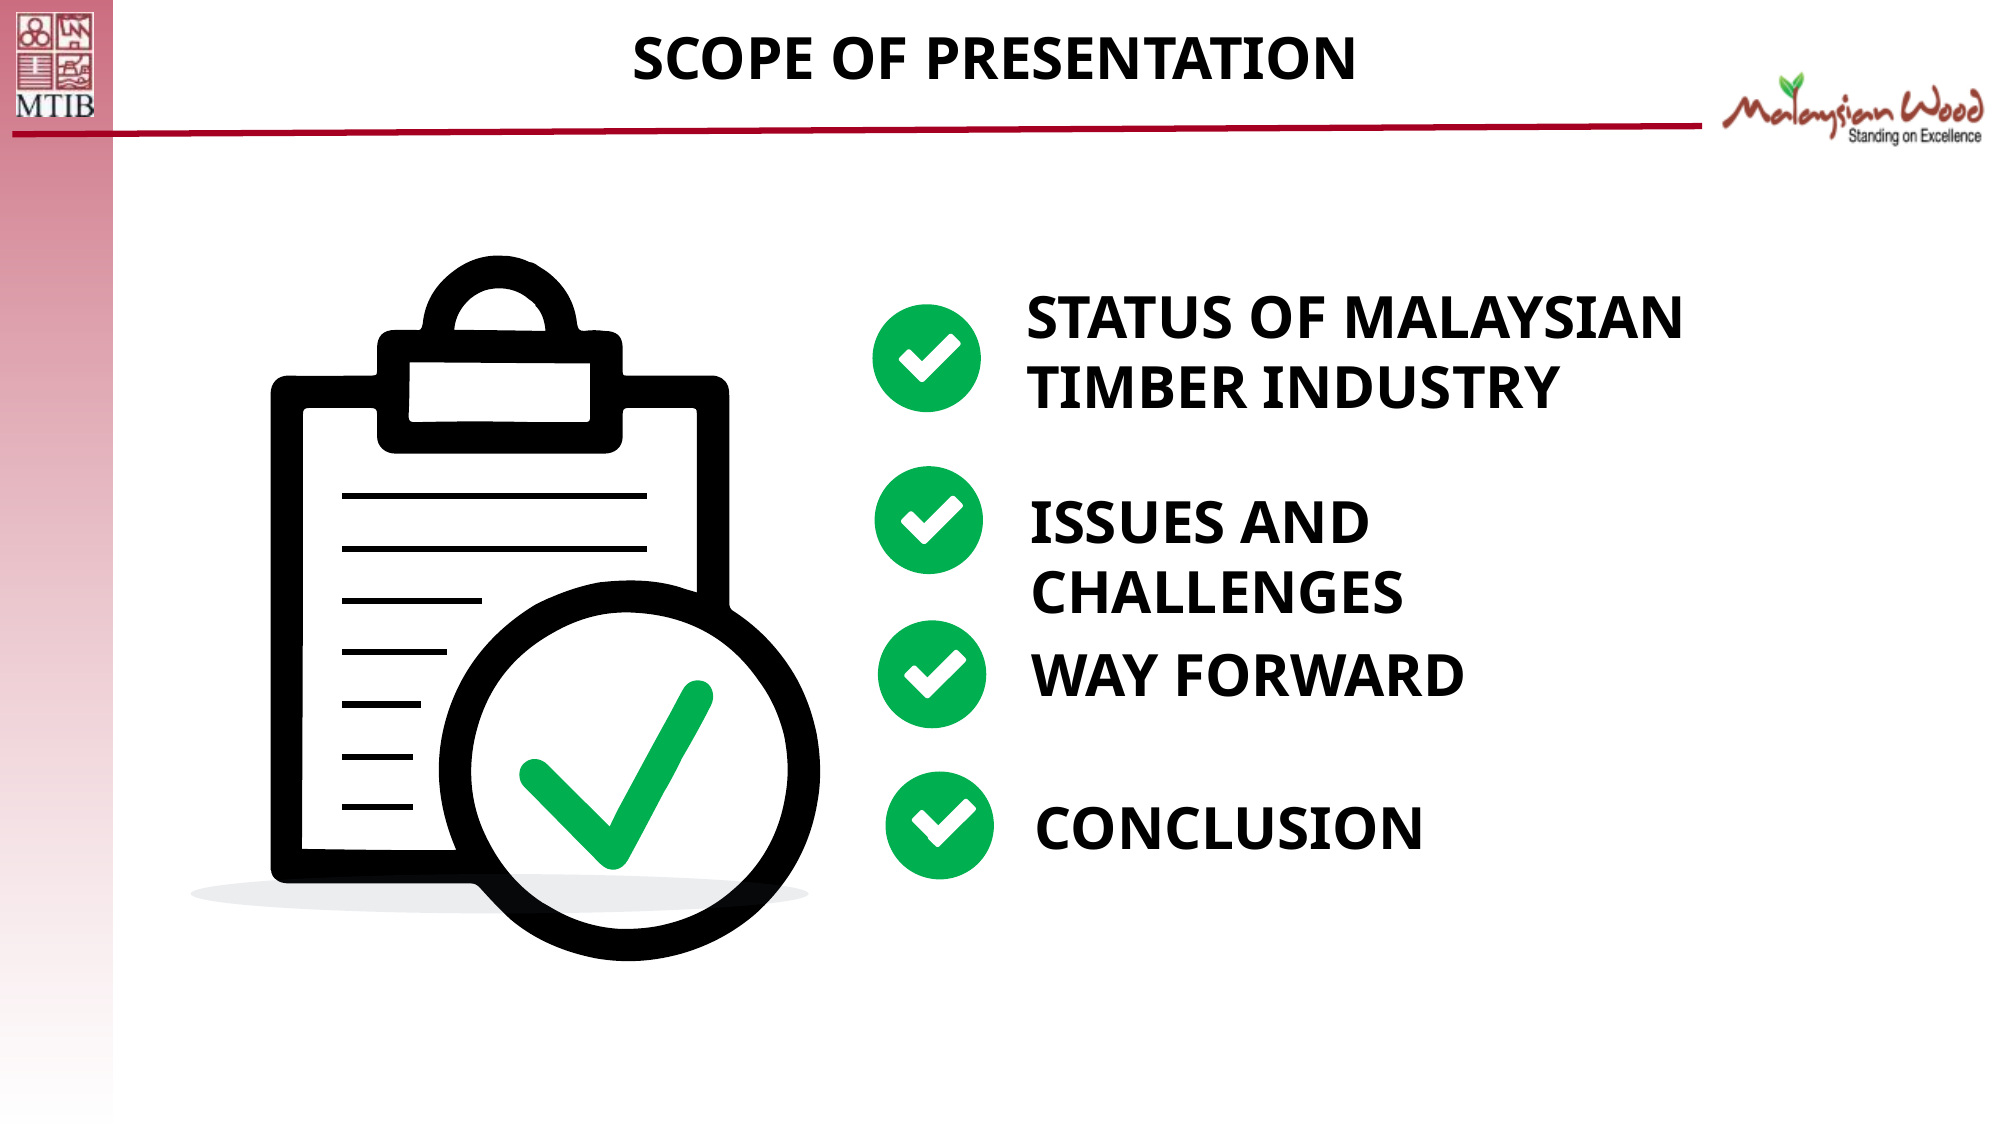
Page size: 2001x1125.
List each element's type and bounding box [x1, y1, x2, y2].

text_box [270, 914, 822, 964]
text_box [190, 187, 1783, 914]
text_box [0, 0, 1991, 1125]
